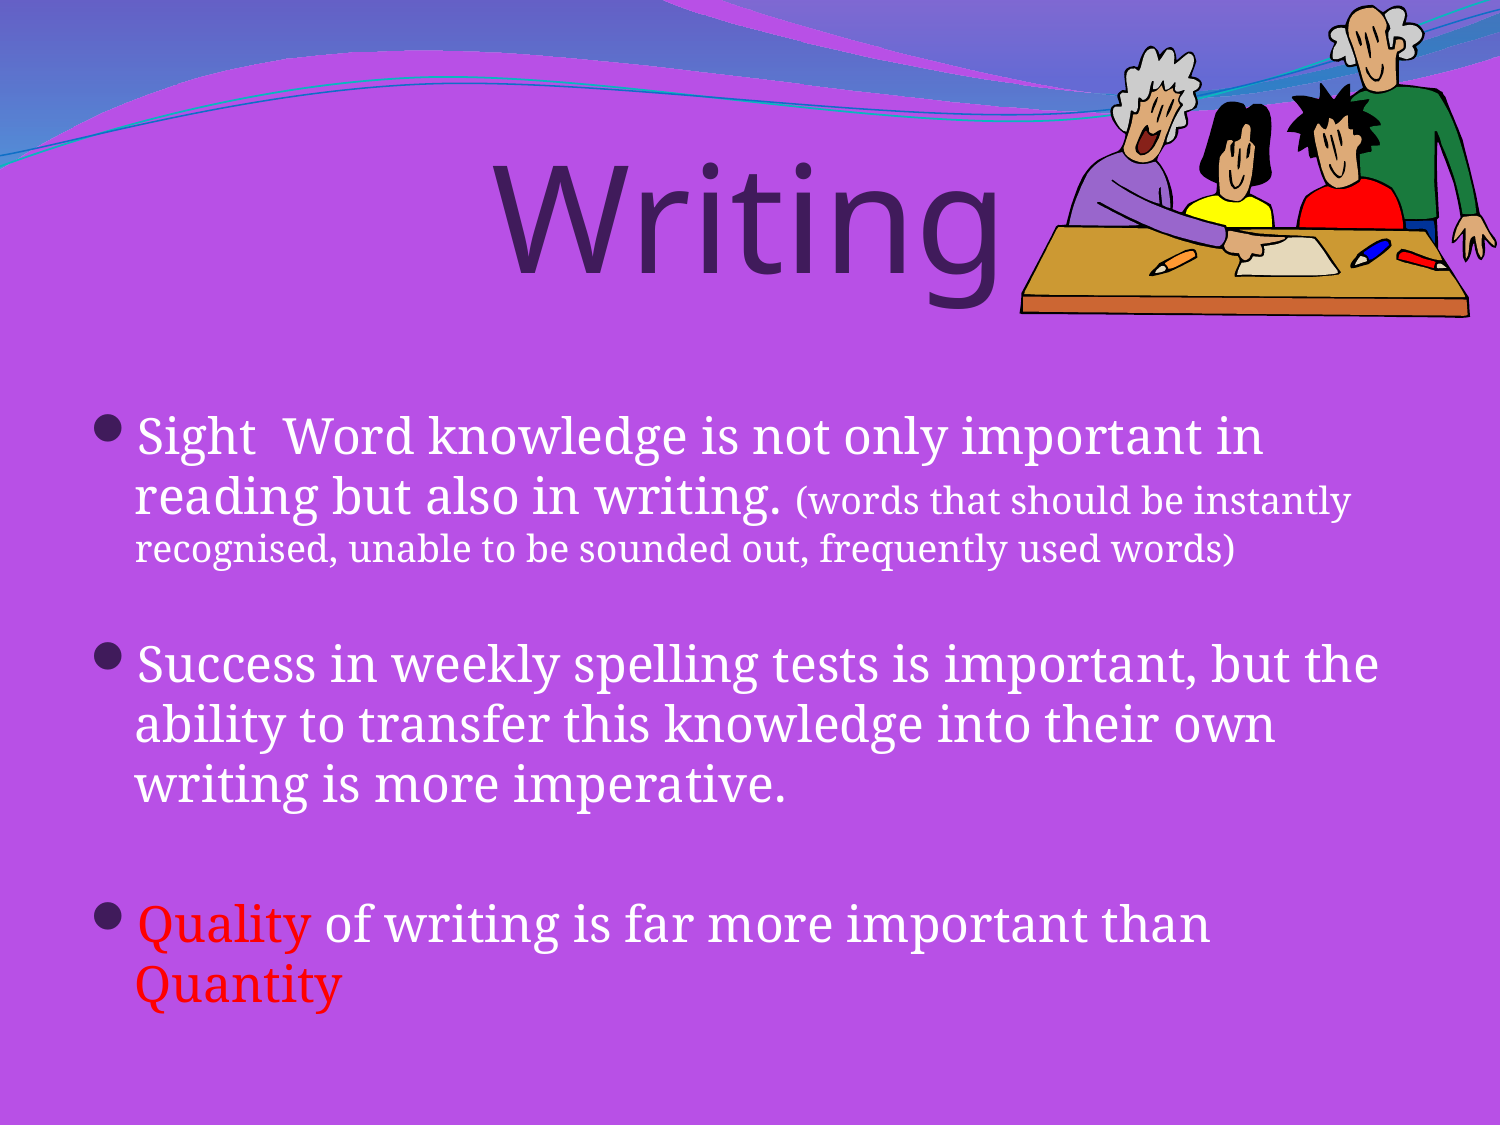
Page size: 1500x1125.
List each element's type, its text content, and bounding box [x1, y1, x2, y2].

title Writing [74, 115, 1012, 304]
picture [1019, 0, 1500, 319]
list Sight Word knowledge is not only important in reading but also in writing. (words that should be instantly recognised, unable to be sounded out, frequently used words) Success in weekly spelling tests is important, but the ability to transfer this knowledge into their own writing is more imperative. Quality of writing is far more important than Quantity [74, 396, 1426, 1038]
